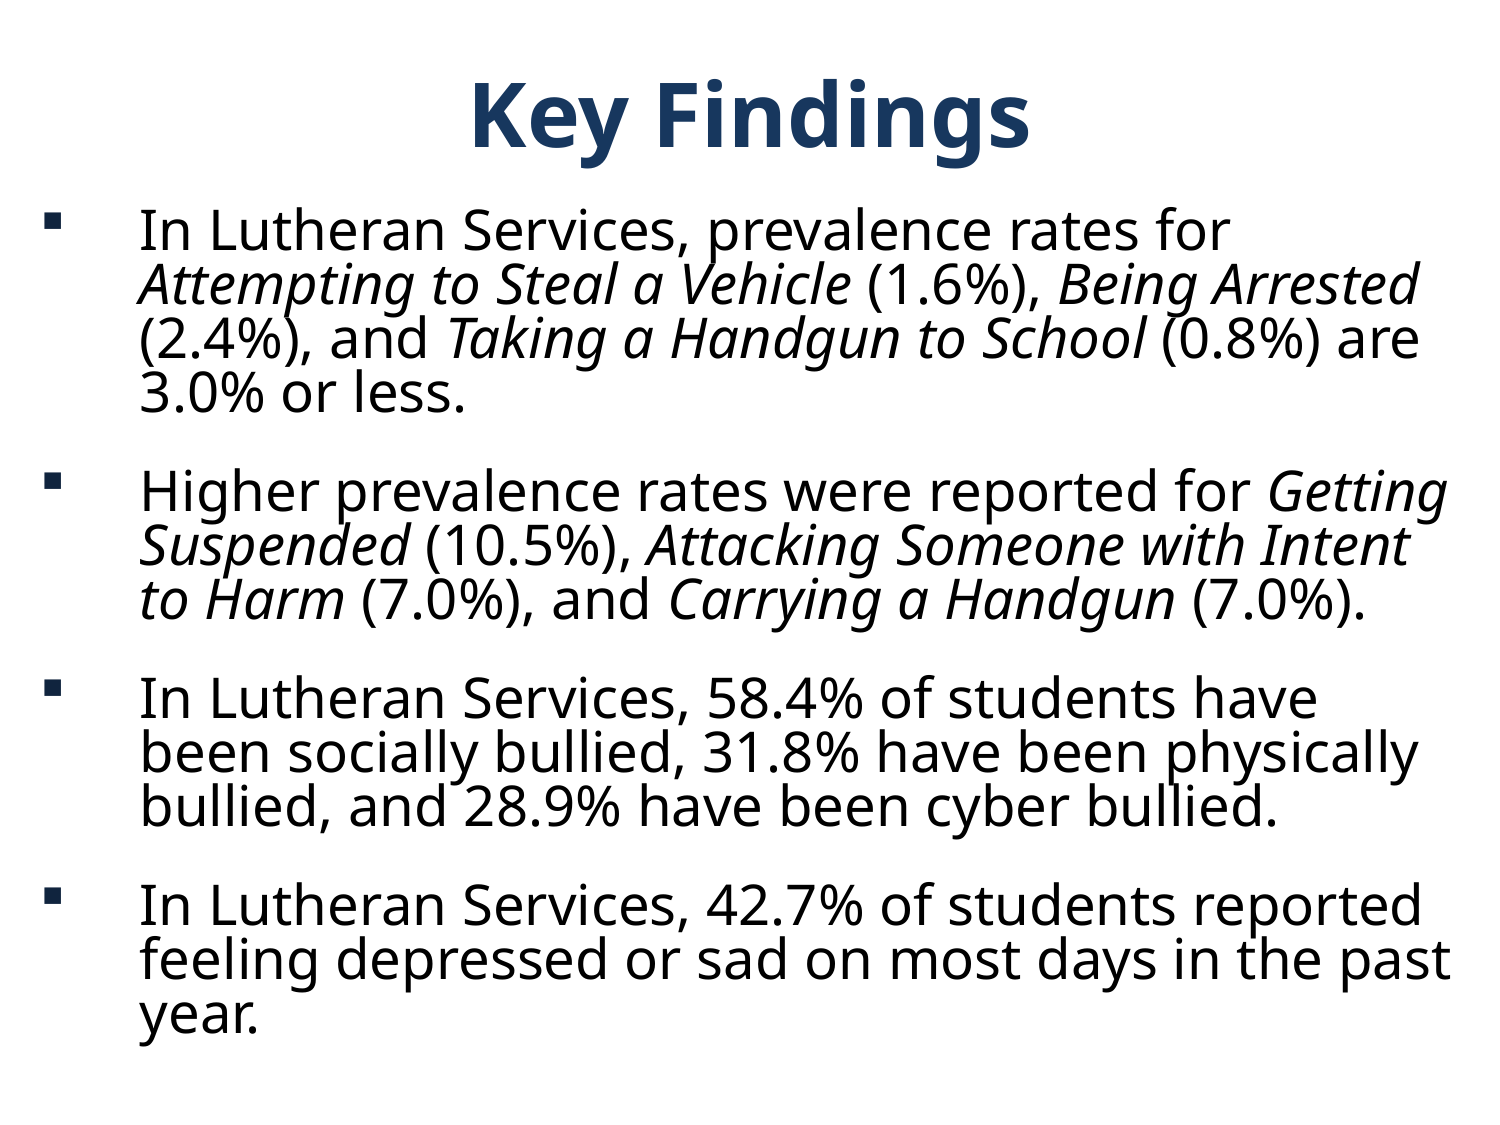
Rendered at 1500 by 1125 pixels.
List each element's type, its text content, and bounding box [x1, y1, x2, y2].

text_box Key Findings [37, 62, 1463, 174]
text_box In Lutheran Services, prevalence rates for Attempting to Steal a Vehicle (1.6%), Being Arrested (2.4%), and Taking a Handgun to School (0.8%) are 3.0% or less. Higher prevalence rates were reported for Getting Suspended (10.5%), Attacking Someone with Intent to Harm (7.0%), and Carrying a Handgun (7.0%). In Lutheran Services, 58.4% of students have been socially bullied, 31.8% have been physically bullied, and 28.9% have been cyber bullied. In Lutheran Services, 42.7% of students reported feeling depressed or sad on most days in the past year. [24, 200, 1475, 1050]
